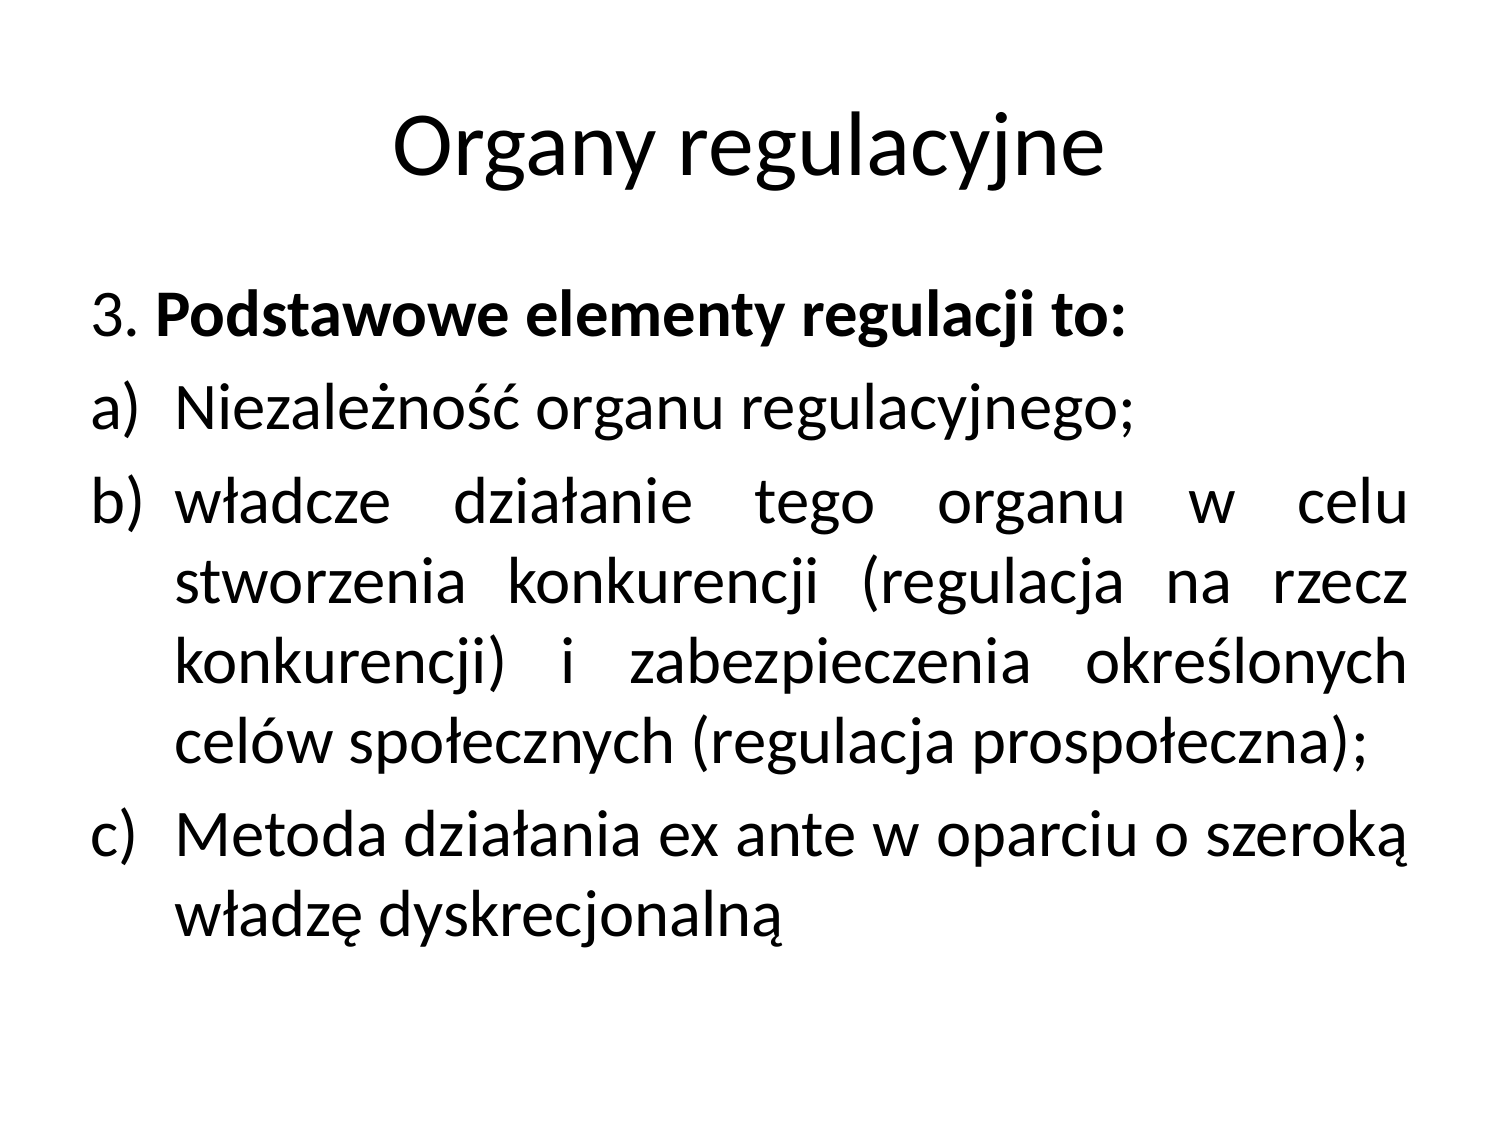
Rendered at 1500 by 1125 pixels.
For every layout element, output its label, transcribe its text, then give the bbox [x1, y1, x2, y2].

title Organy regulacyjne [75, 45, 1425, 233]
list 3. Podstawowe elementy regulacji to: Niezależność organu regulacyjnego; władcze działanie tego organu w celu stworzenia konkurencji (regulacja na rzecz konkurencji) i zabezpieczenia określonych celów społecznych (regulacja prospołeczna); Metoda działania ex ante w oparciu o szeroką władzę dyskrecjonalną [75, 262, 1425, 1005]
